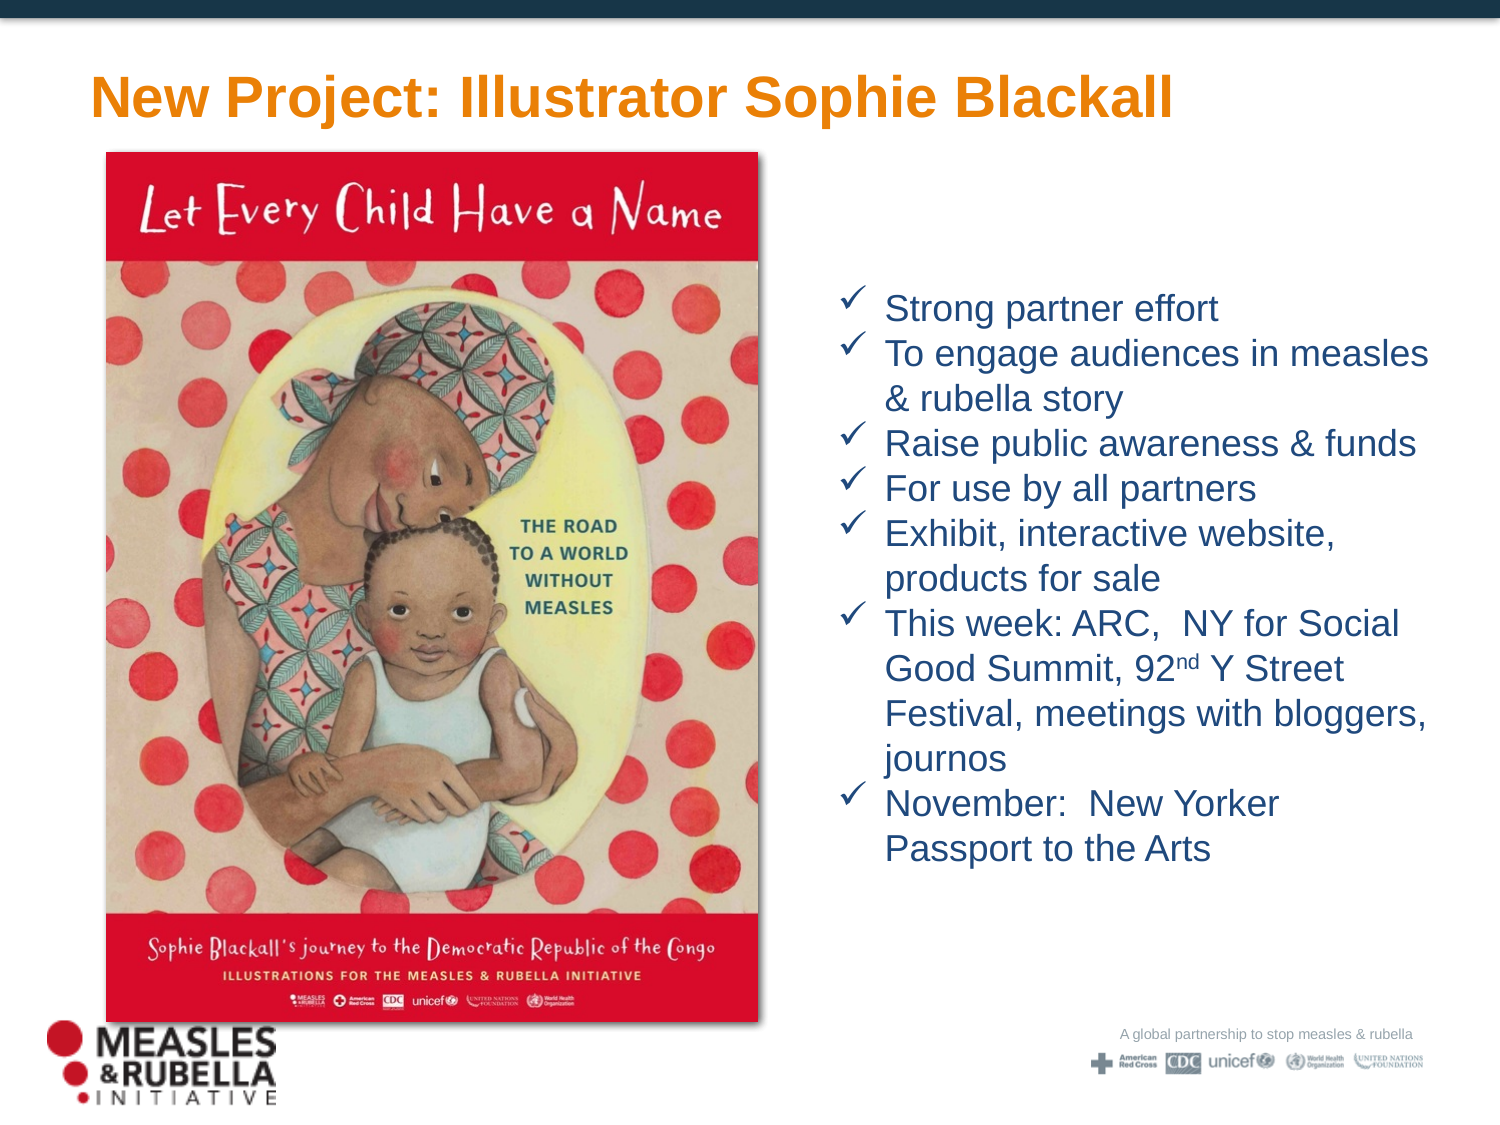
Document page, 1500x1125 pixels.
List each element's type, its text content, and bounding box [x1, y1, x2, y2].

text_box Strong partner effort To engage audiences in measles & rubella story Raise public awareness & funds For use by all partners Exhibit, interactive website, products for sale This week: ARC, NY for Social Good Summit, 92nd Y Street Festival, meetings with bloggers, journos November: New Yorker Passport to the Arts [822, 276, 1452, 876]
picture [47, 152, 759, 1125]
title New Project: Illustrator Sophie Blackall [74, 51, 1386, 236]
picture [1091, 1051, 1425, 1075]
